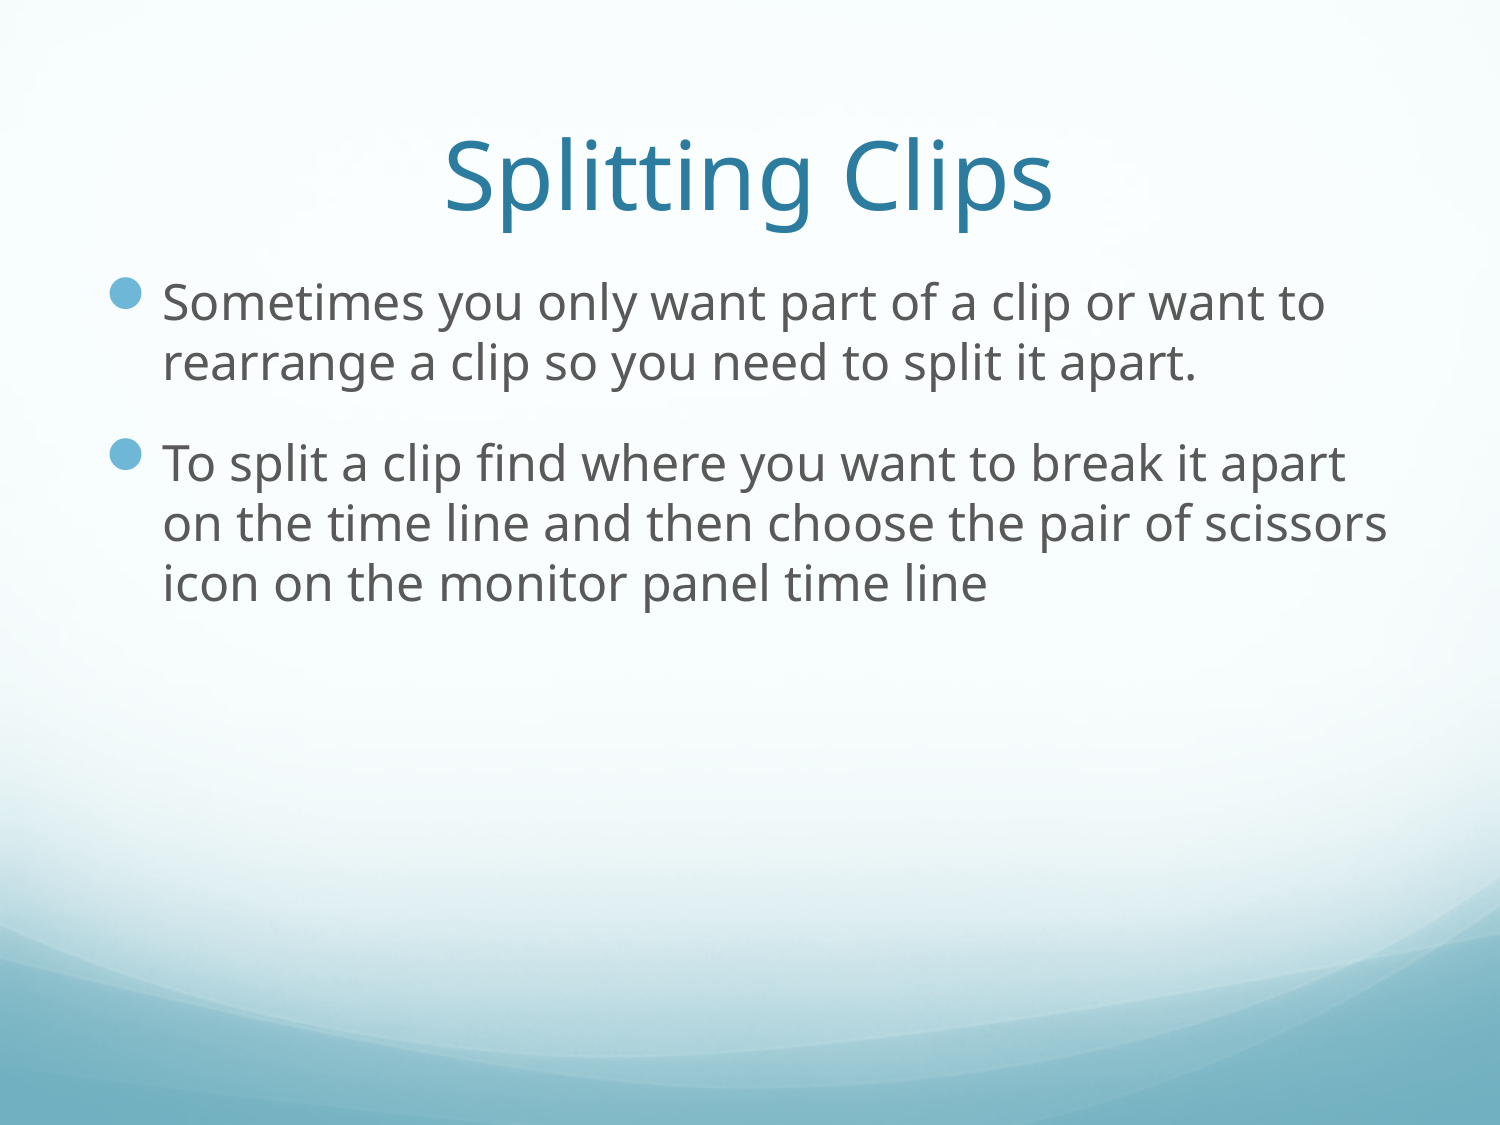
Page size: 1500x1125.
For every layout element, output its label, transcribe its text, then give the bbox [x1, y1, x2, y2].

title Splitting Clips [90, 17, 1410, 237]
list Sometimes you only want part of a clip or want to rearrange a clip so you need to split it apart. To split a clip find where you want to break it apart on the time line and then choose the pair of scissors icon on the monitor panel time line [90, 262, 1410, 733]
